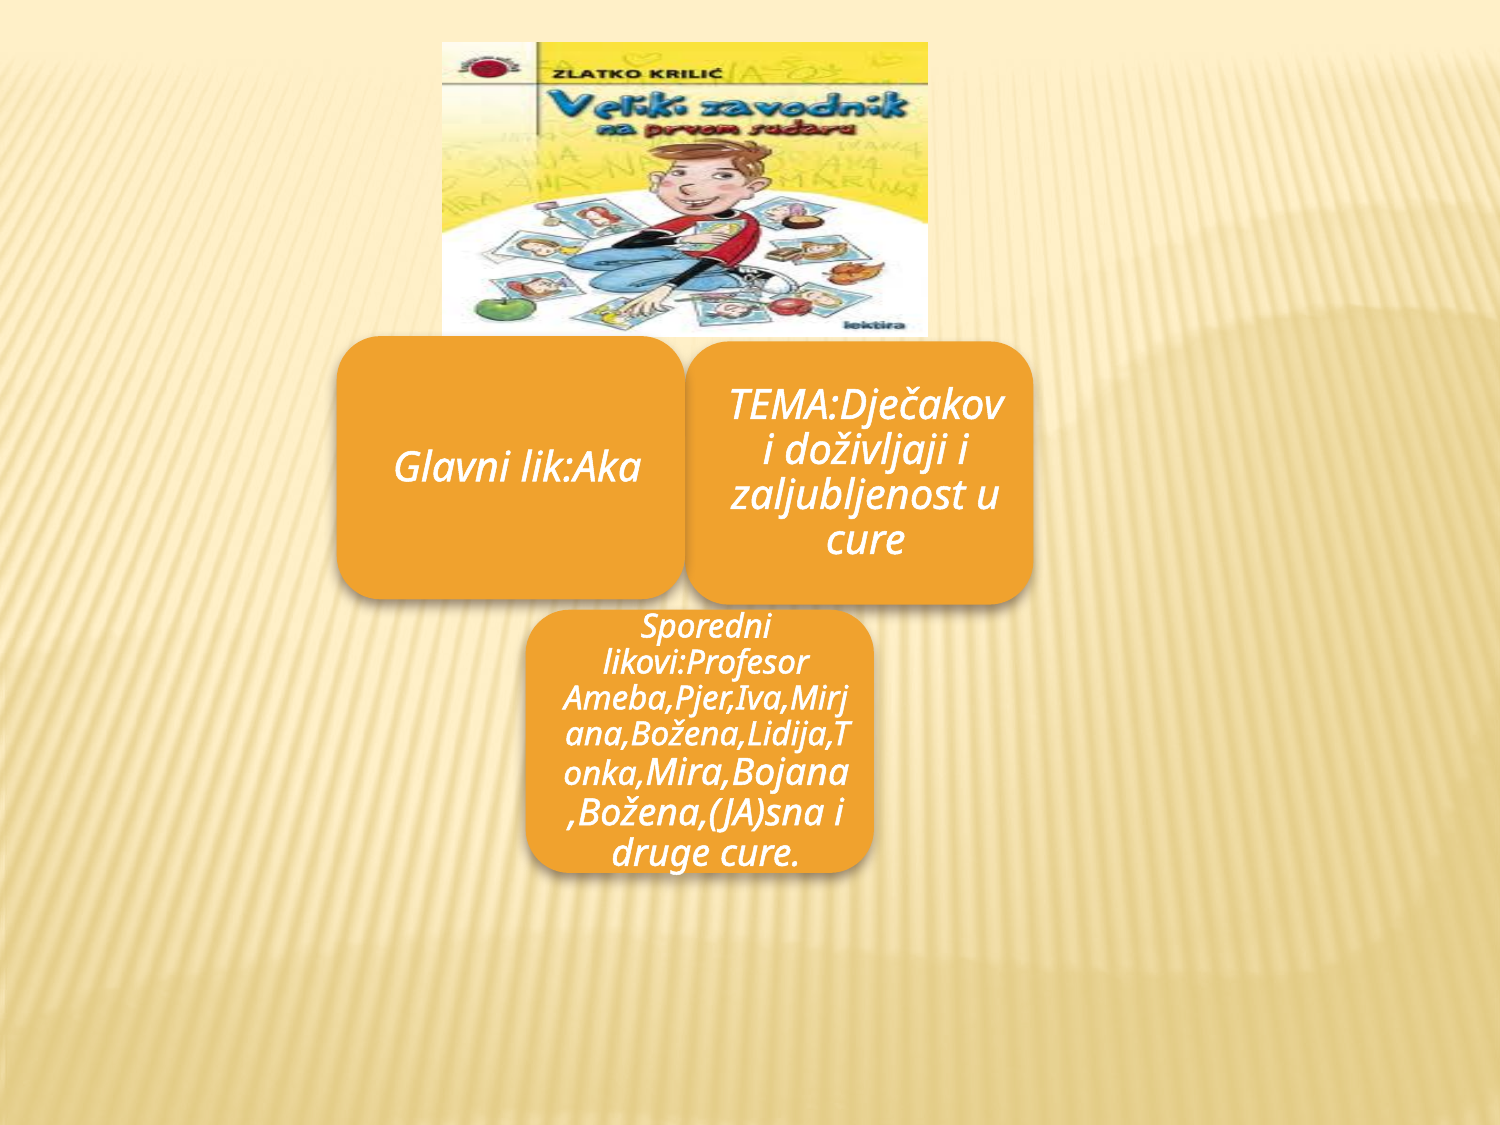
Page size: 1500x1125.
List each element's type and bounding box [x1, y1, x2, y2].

picture [442, 42, 928, 325]
text_box [200, 325, 1170, 1118]
